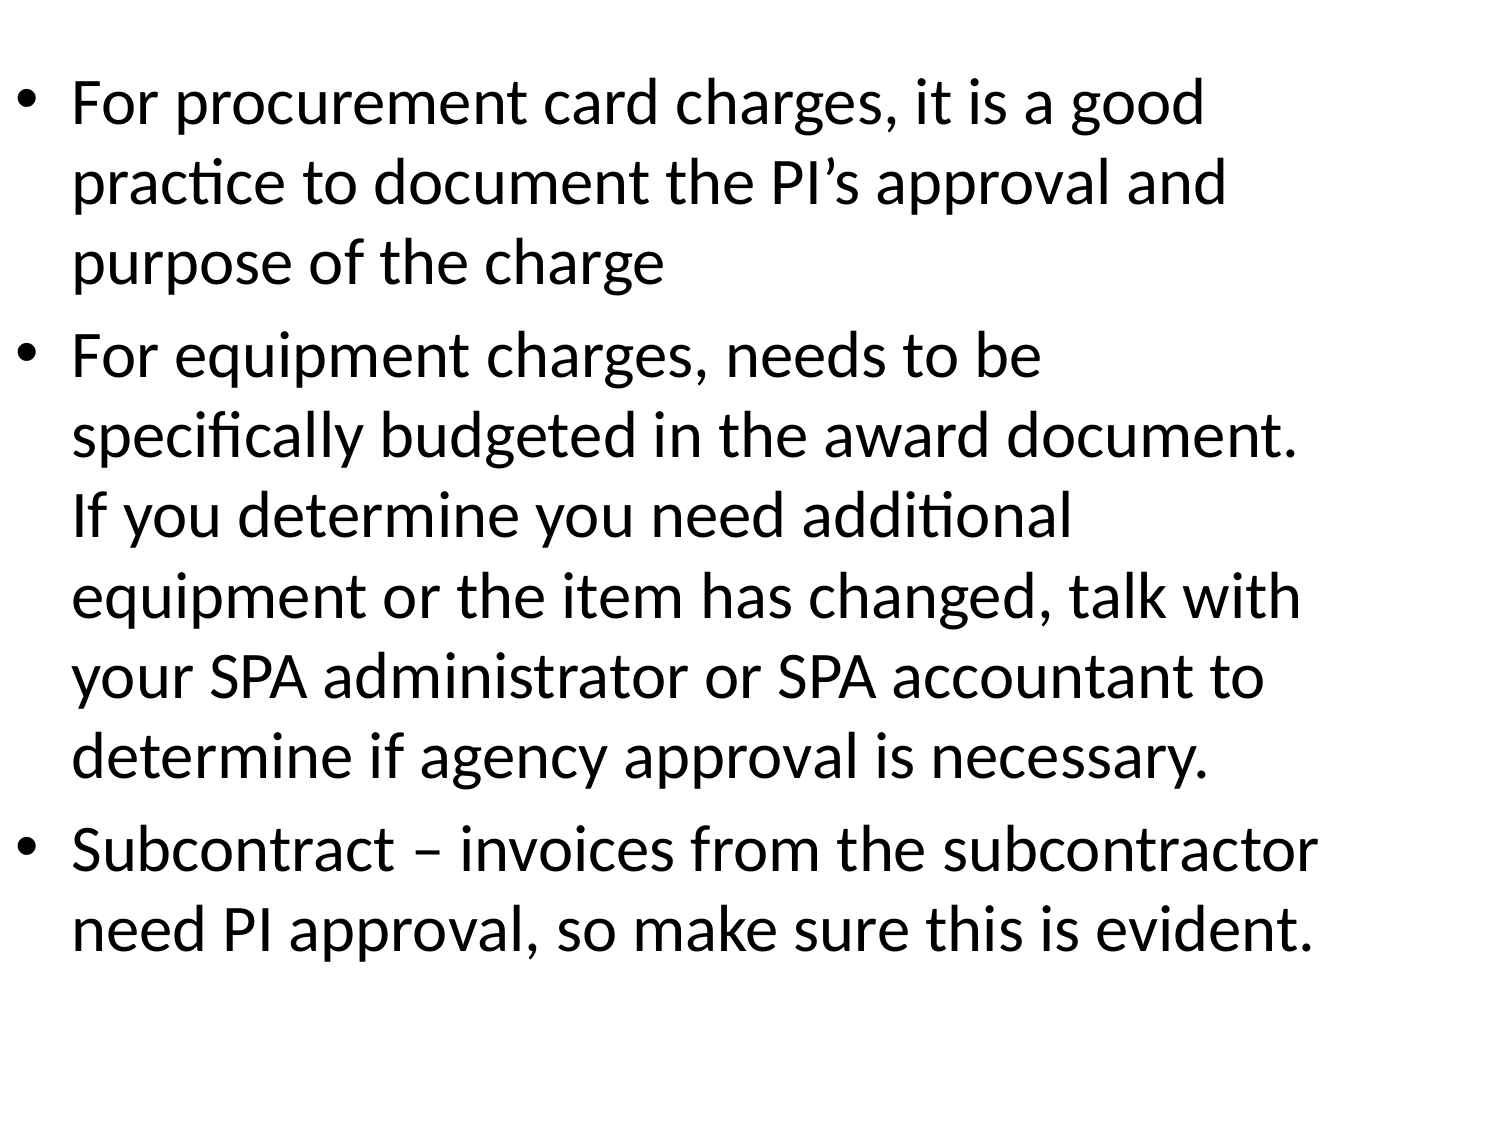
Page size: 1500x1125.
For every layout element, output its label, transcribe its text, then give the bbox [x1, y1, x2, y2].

list For procurement card charges, it is a good practice to document the PI’s approval and purpose of the charge For equipment charges, needs to be specifically budgeted in the award document. If you determine you need additional equipment or the item has changed, talk with your SPA administrator or SPA accountant to determine if agency approval is necessary. Subcontract – invoices from the subcontractor need PI approval, so make sure this is evident. [0, 50, 1350, 1005]
